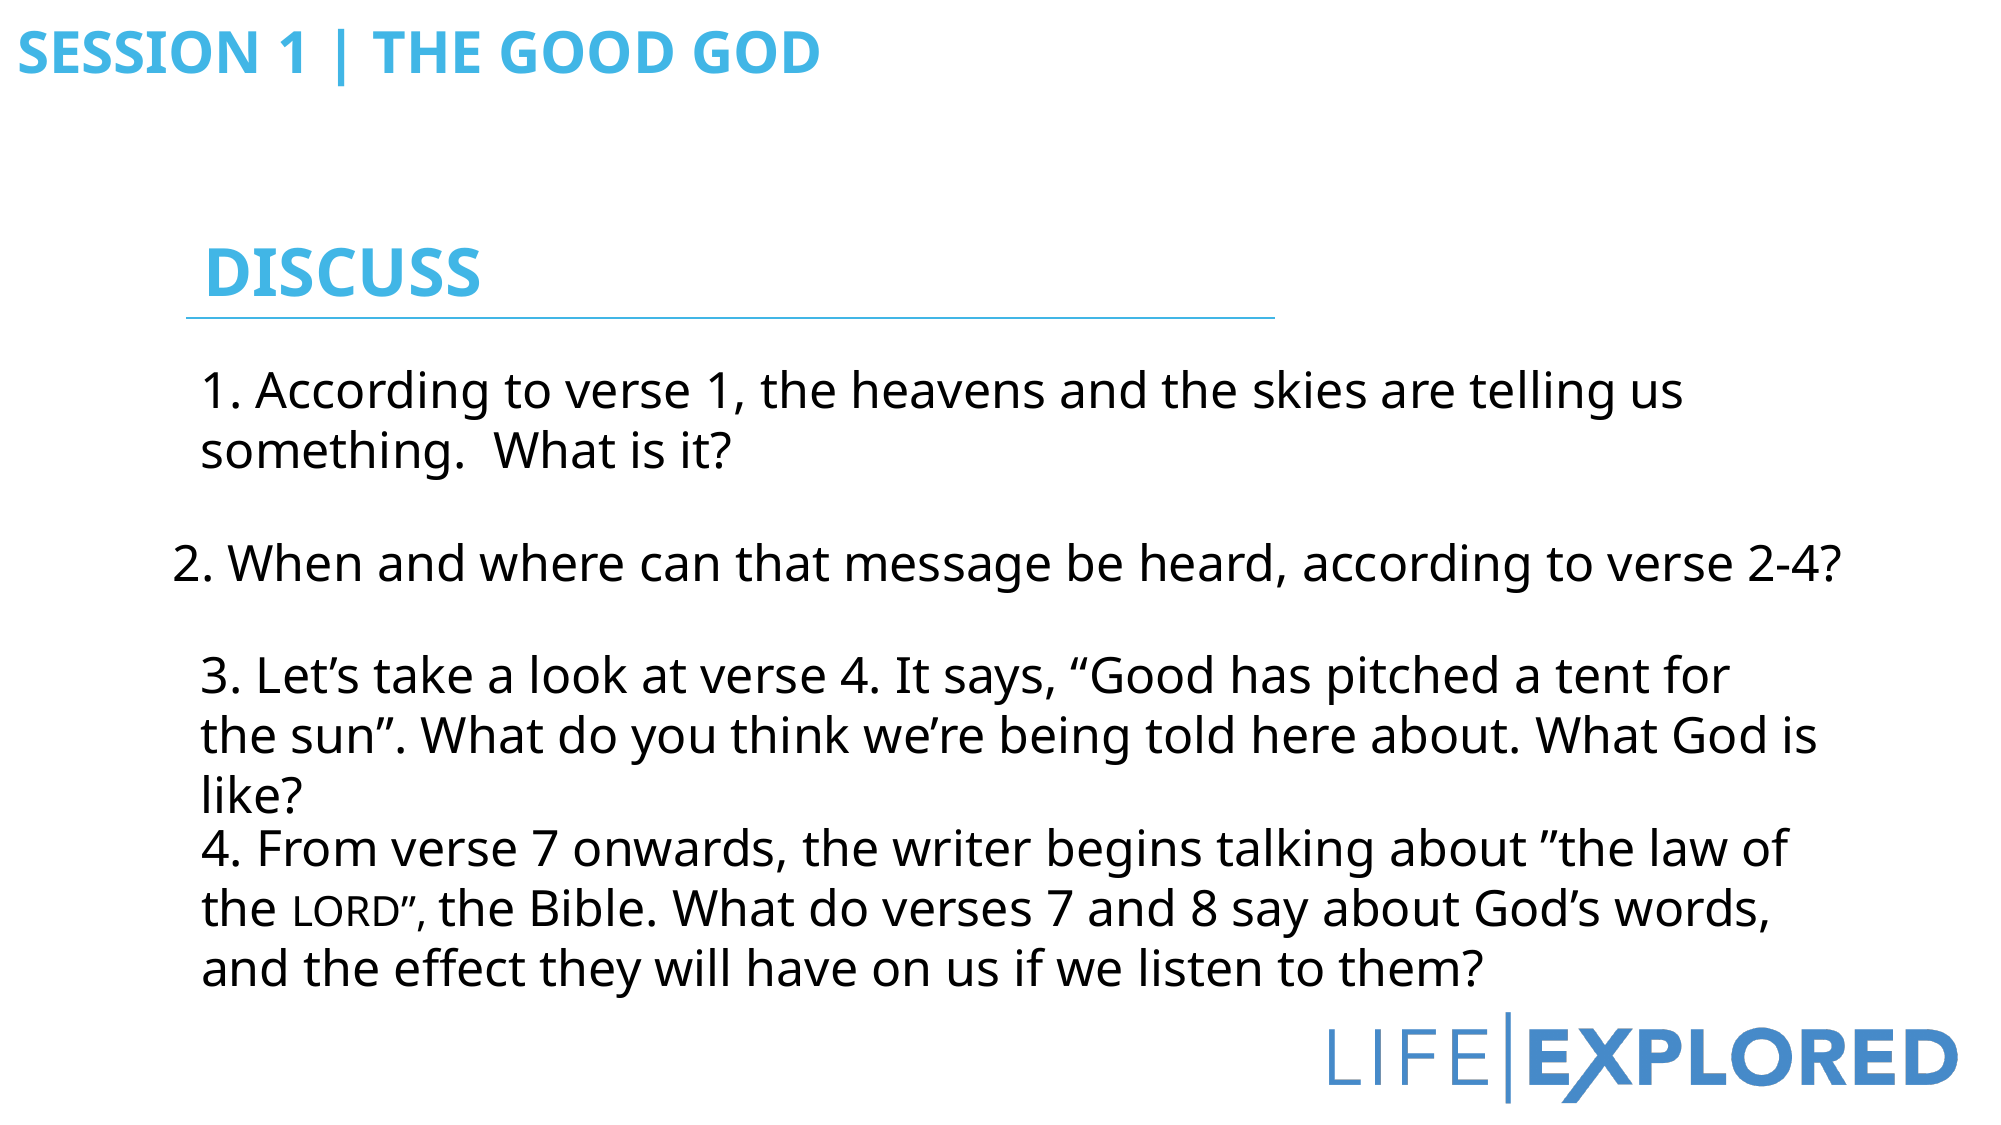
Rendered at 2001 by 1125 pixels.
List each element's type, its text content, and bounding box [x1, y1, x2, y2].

picture [1285, 993, 2000, 1125]
text_box 1. According to verse 1, the heavens and the skies are telling us something. What is it? [186, 351, 1916, 487]
text_box DISCUSS [188, 222, 497, 317]
text_box SESSION 1 | THE GOOD GOD [2, 7, 1166, 95]
text_box 4. From verse 7 onwards, the writer begins talking about ”the law of the LORD”, the Bible. What do verses 7 and 8 say about God’s words, and the effect they will have on us if we listen to them? [186, 809, 1873, 1005]
text_box 2. When and where can that message be heard, according to verse 2-4? [157, 524, 1858, 599]
text_box 3. Let’s take a look at verse 4. It says, “Good has pitched a tent for the sun”. What do you think we’re being told here about. What God is like? [186, 636, 1835, 809]
